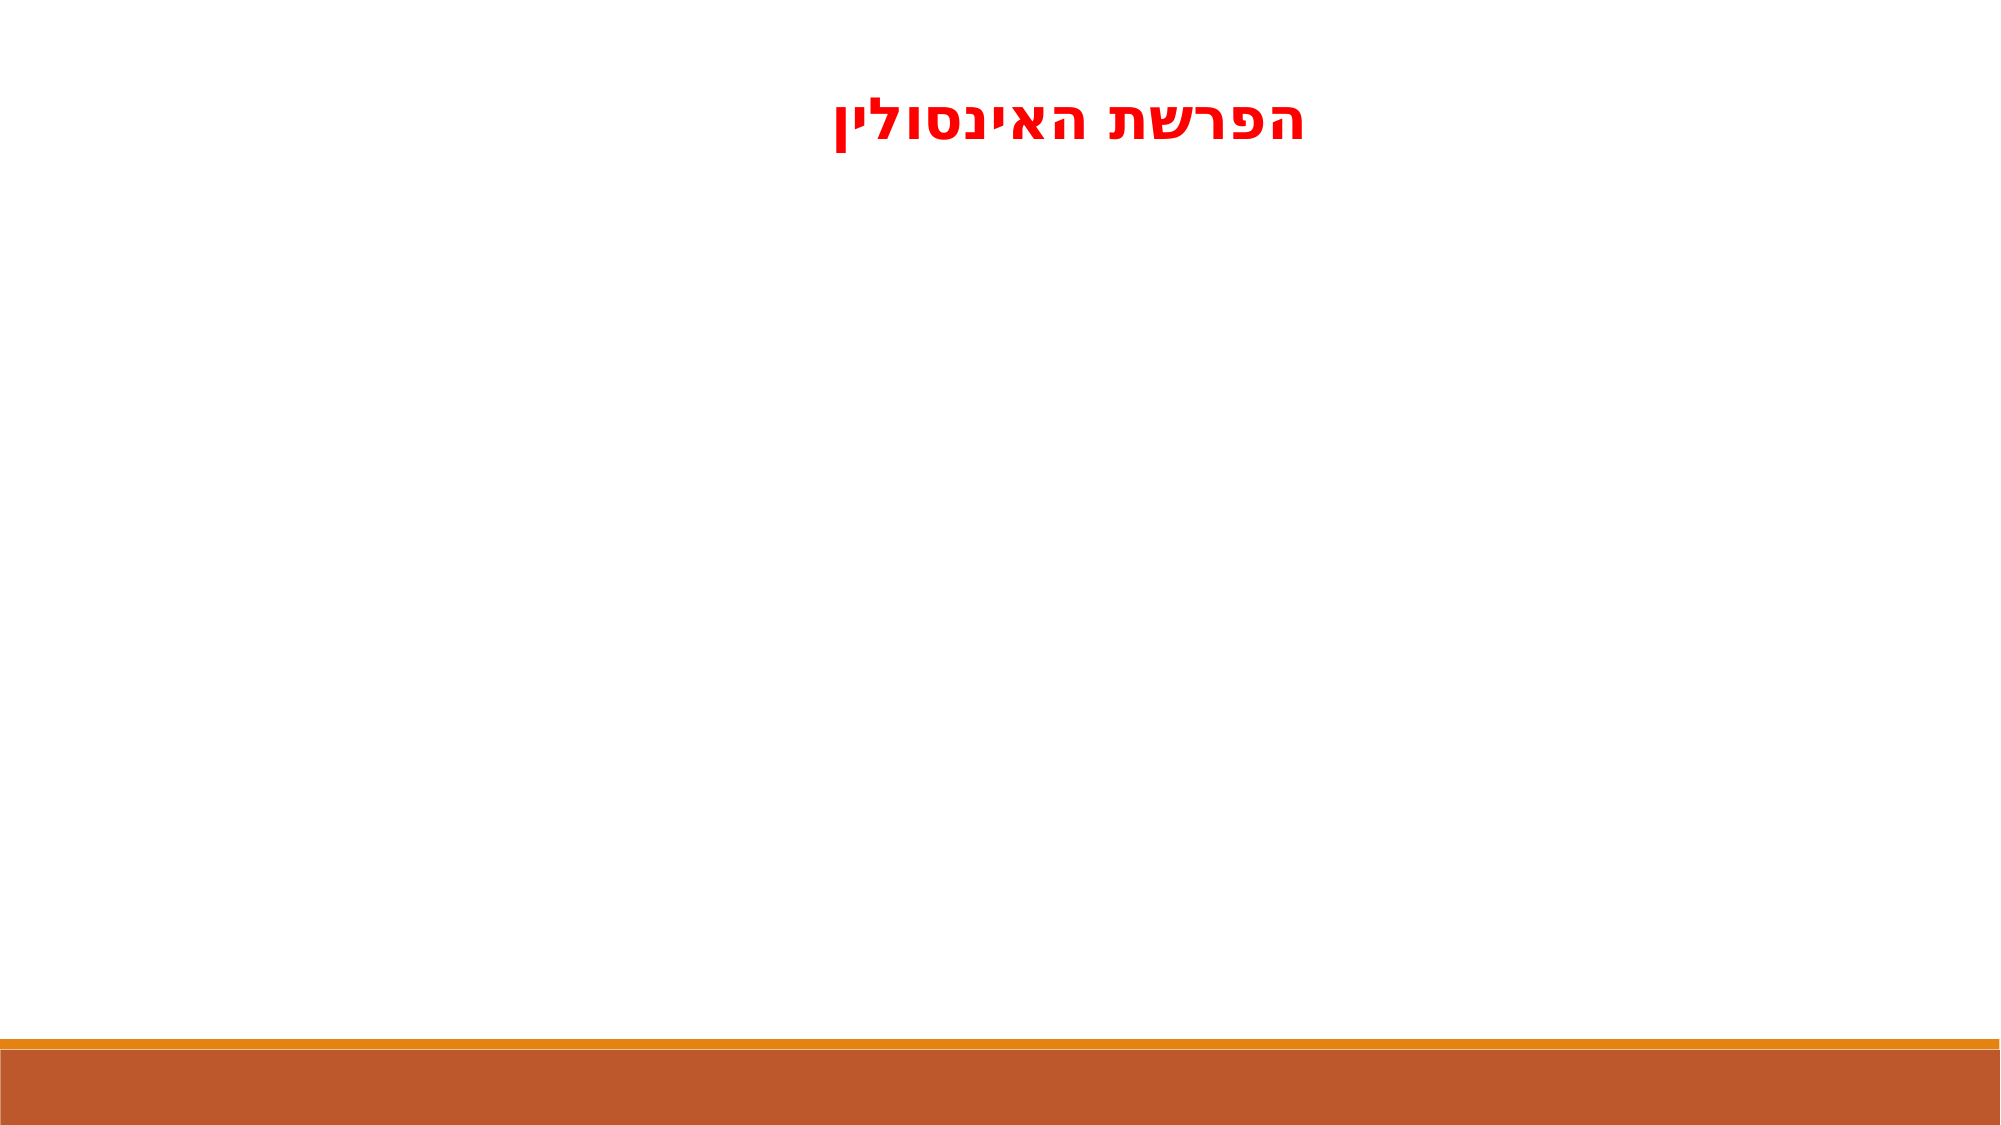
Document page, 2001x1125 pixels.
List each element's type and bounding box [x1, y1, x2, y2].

picture [505, 74, 1808, 1041]
